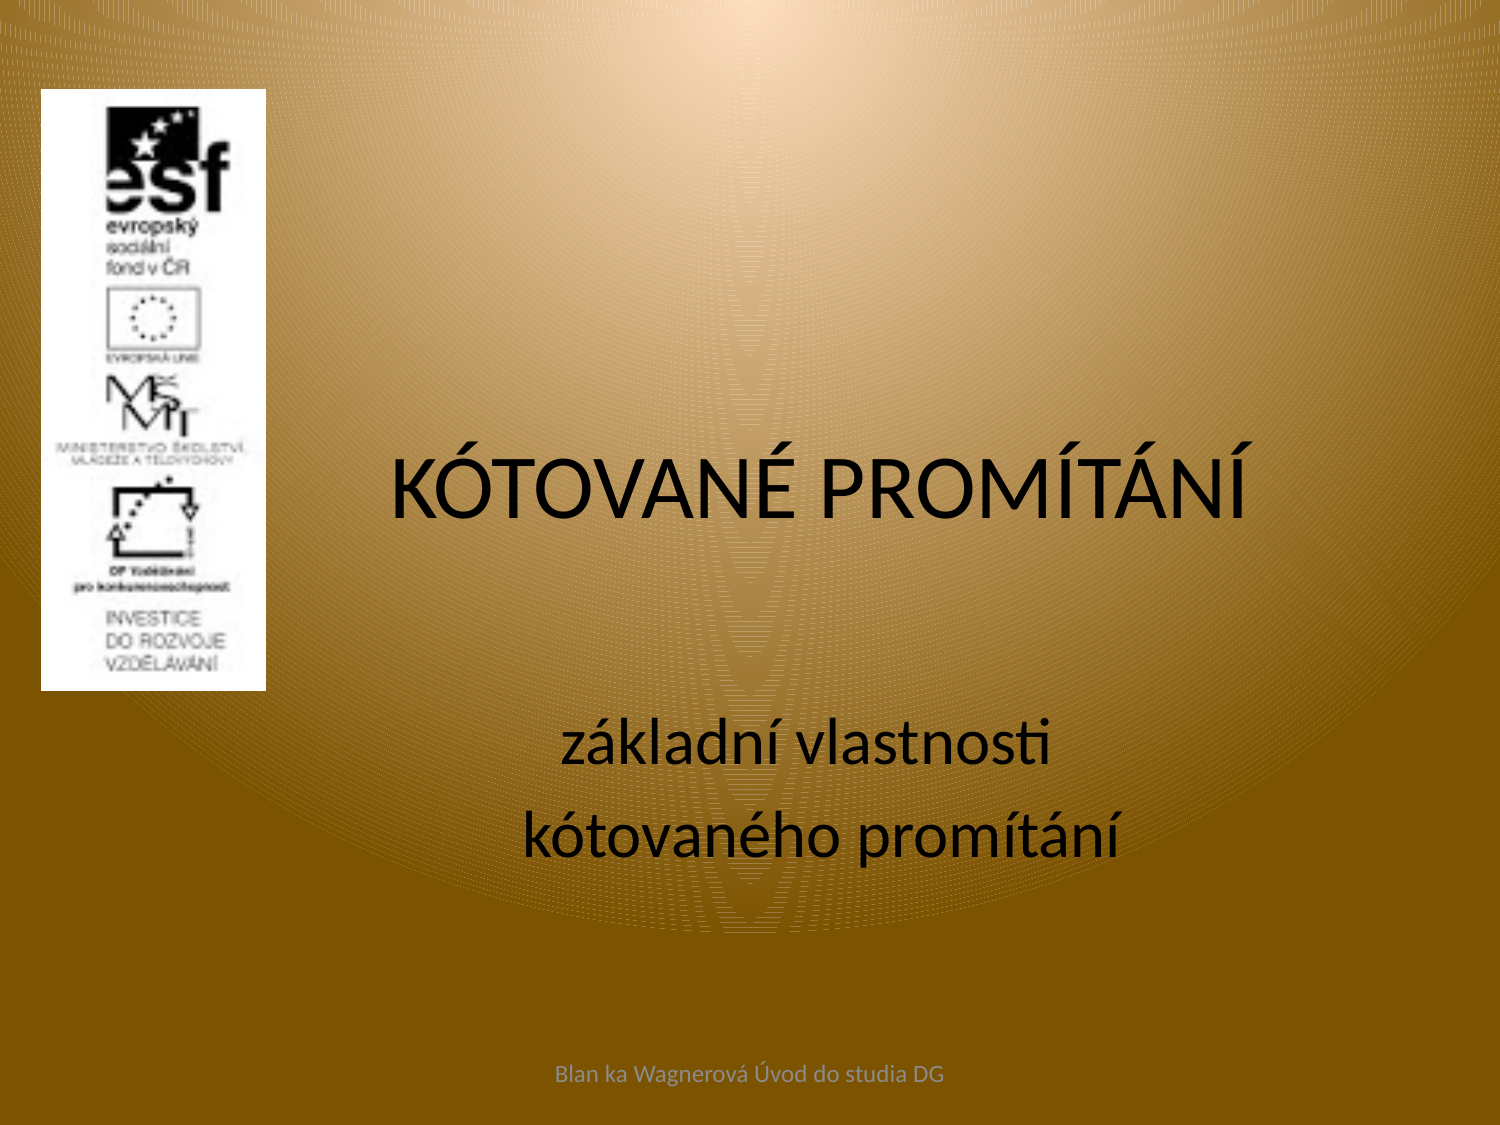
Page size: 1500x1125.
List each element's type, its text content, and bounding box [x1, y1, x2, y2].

picture [40, 89, 266, 691]
subtitle základní vlastnosti kótovaného promítání [289, 690, 1340, 978]
title KÓTOVANÉ PROMÍTÁNÍ [270, 361, 1458, 603]
footer Blan ka Wagnerová Úvod do studia DG [512, 1042, 988, 1103]
